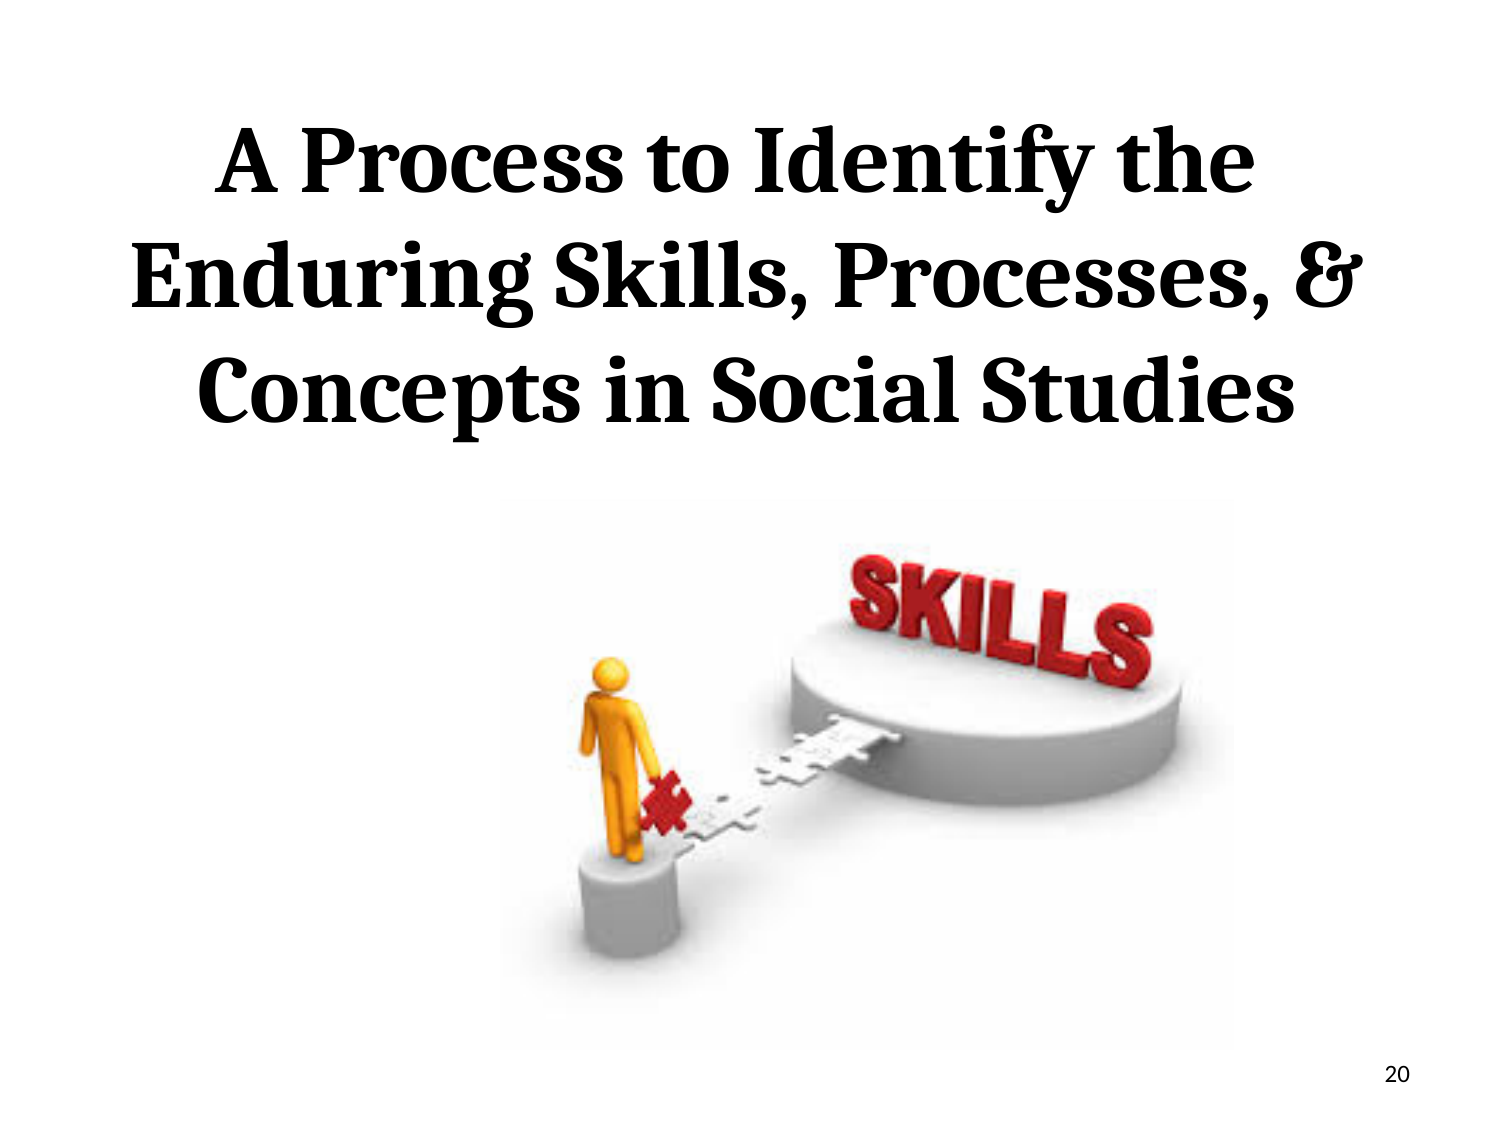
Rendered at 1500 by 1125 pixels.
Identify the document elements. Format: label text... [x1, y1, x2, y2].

title A Process to Identify the Enduring Skills, Processes, & Concepts in Social Studies [4, 87, 1492, 450]
picture [499, 499, 1234, 1050]
slide_number 20 [1074, 1042, 1425, 1103]
